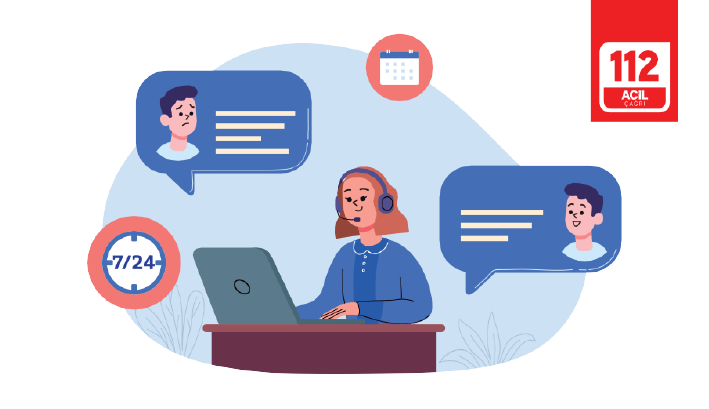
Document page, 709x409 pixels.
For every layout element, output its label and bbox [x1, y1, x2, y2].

picture [87, 0, 678, 374]
